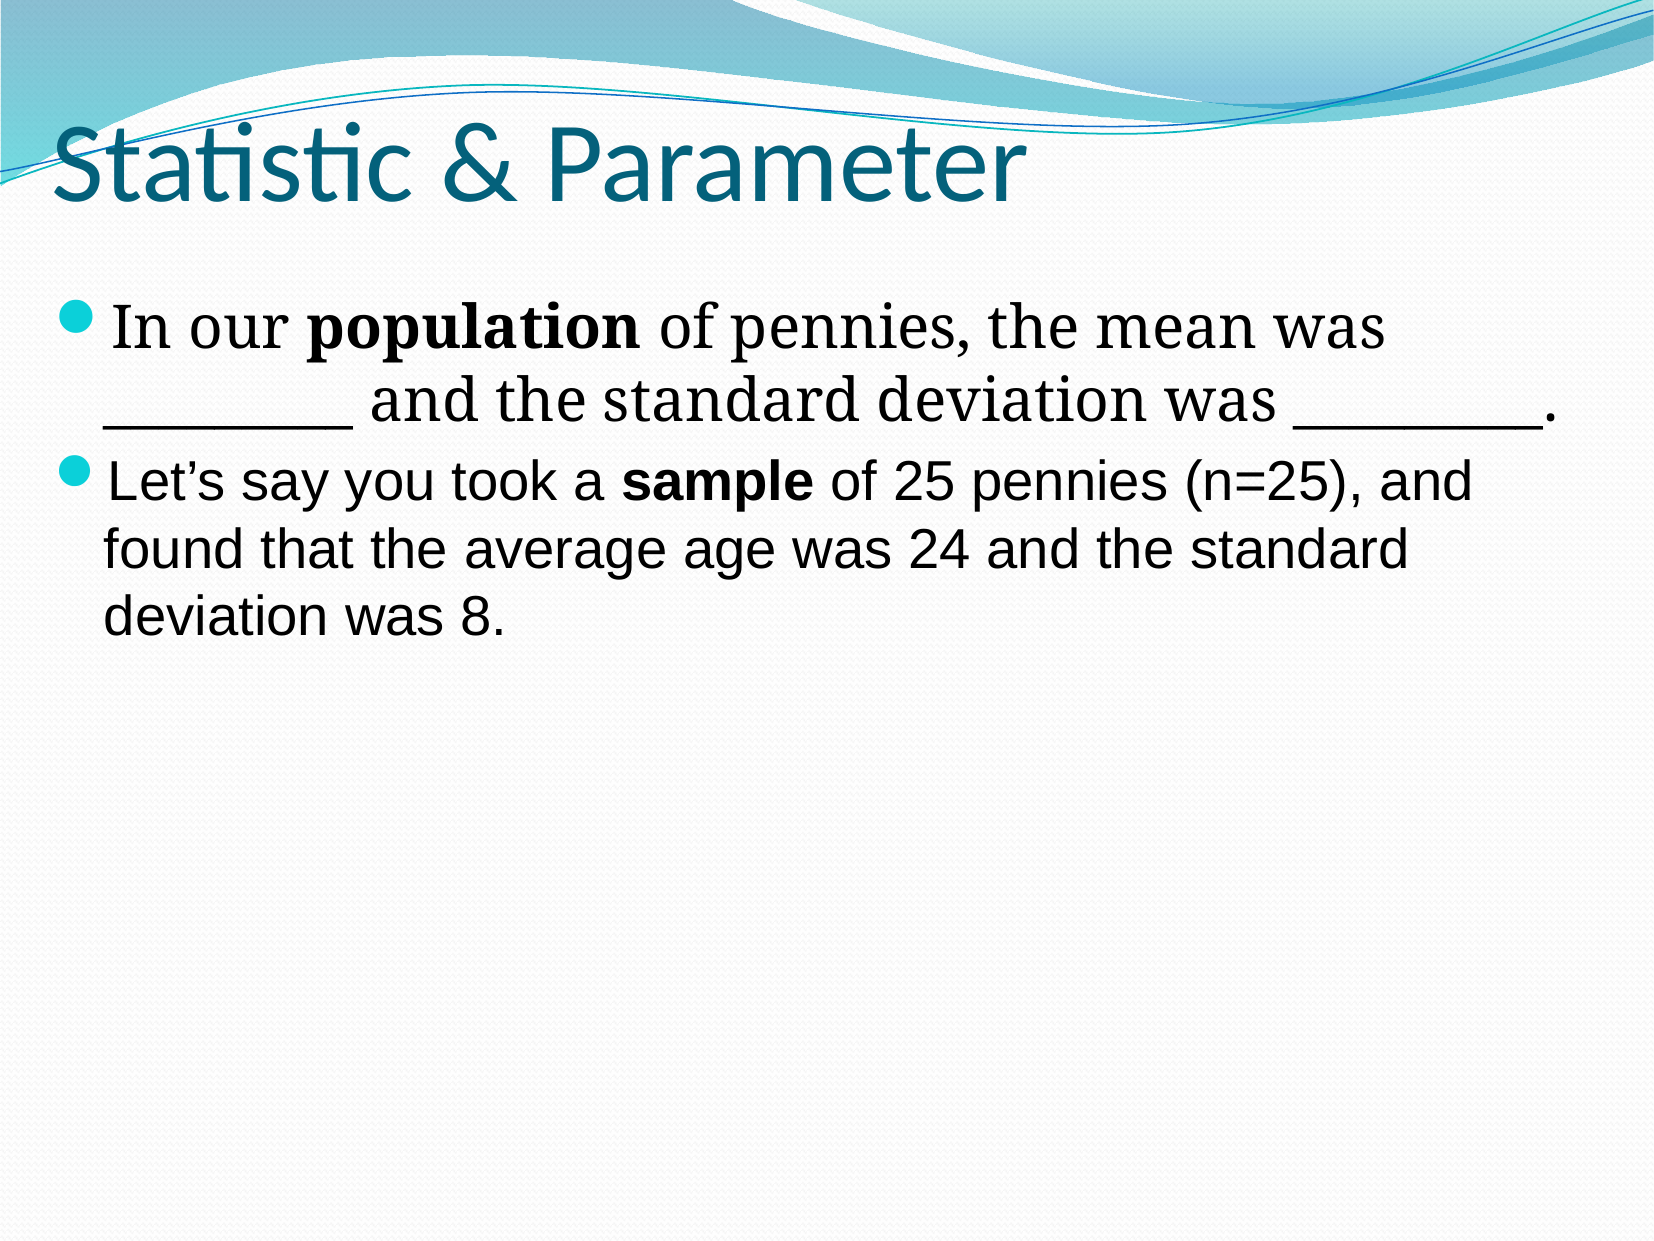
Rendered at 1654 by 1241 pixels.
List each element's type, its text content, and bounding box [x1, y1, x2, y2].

subtitle In our population of pennies, the mean was _________ and the standard deviation was _________. Let’s say you took a sample of 25 pennies (n=25), and found that the average age was 24 and the standard deviation was 8. [38, 200, 1596, 820]
title Statistic & Parameter [51, 32, 1540, 200]
